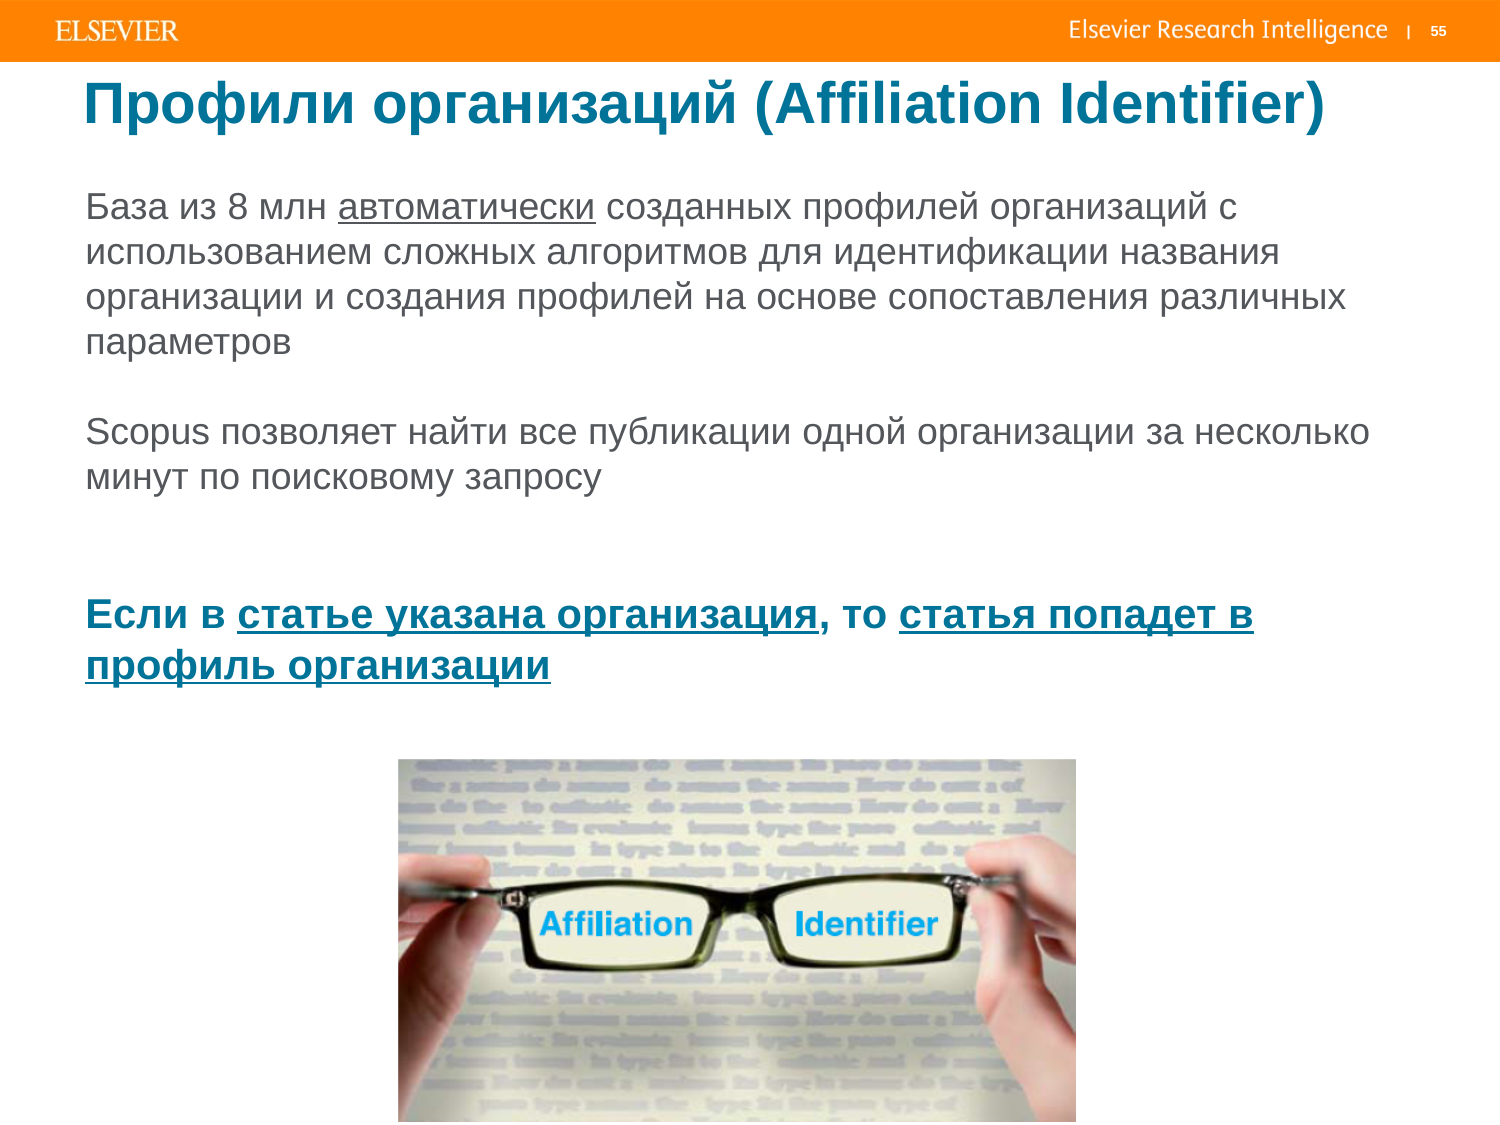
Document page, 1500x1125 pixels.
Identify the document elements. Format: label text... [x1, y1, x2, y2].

text_box База из 8 млн автоматически созданных профилей организаций с использованием сложных алгоритмов для идентификации названия организации и создания профилей на основе сопоставления различных параметров Scopus позволяет найти все публикации одной организации за несколько минут по поисковому запросу Если в статье указана организация, то статья попадет в профиль организации [70, 174, 1444, 845]
picture [397, 758, 1076, 1122]
picture [0, 0, 1500, 62]
text_box Профили организаций (Affiliation Identifier) [68, 57, 1404, 143]
